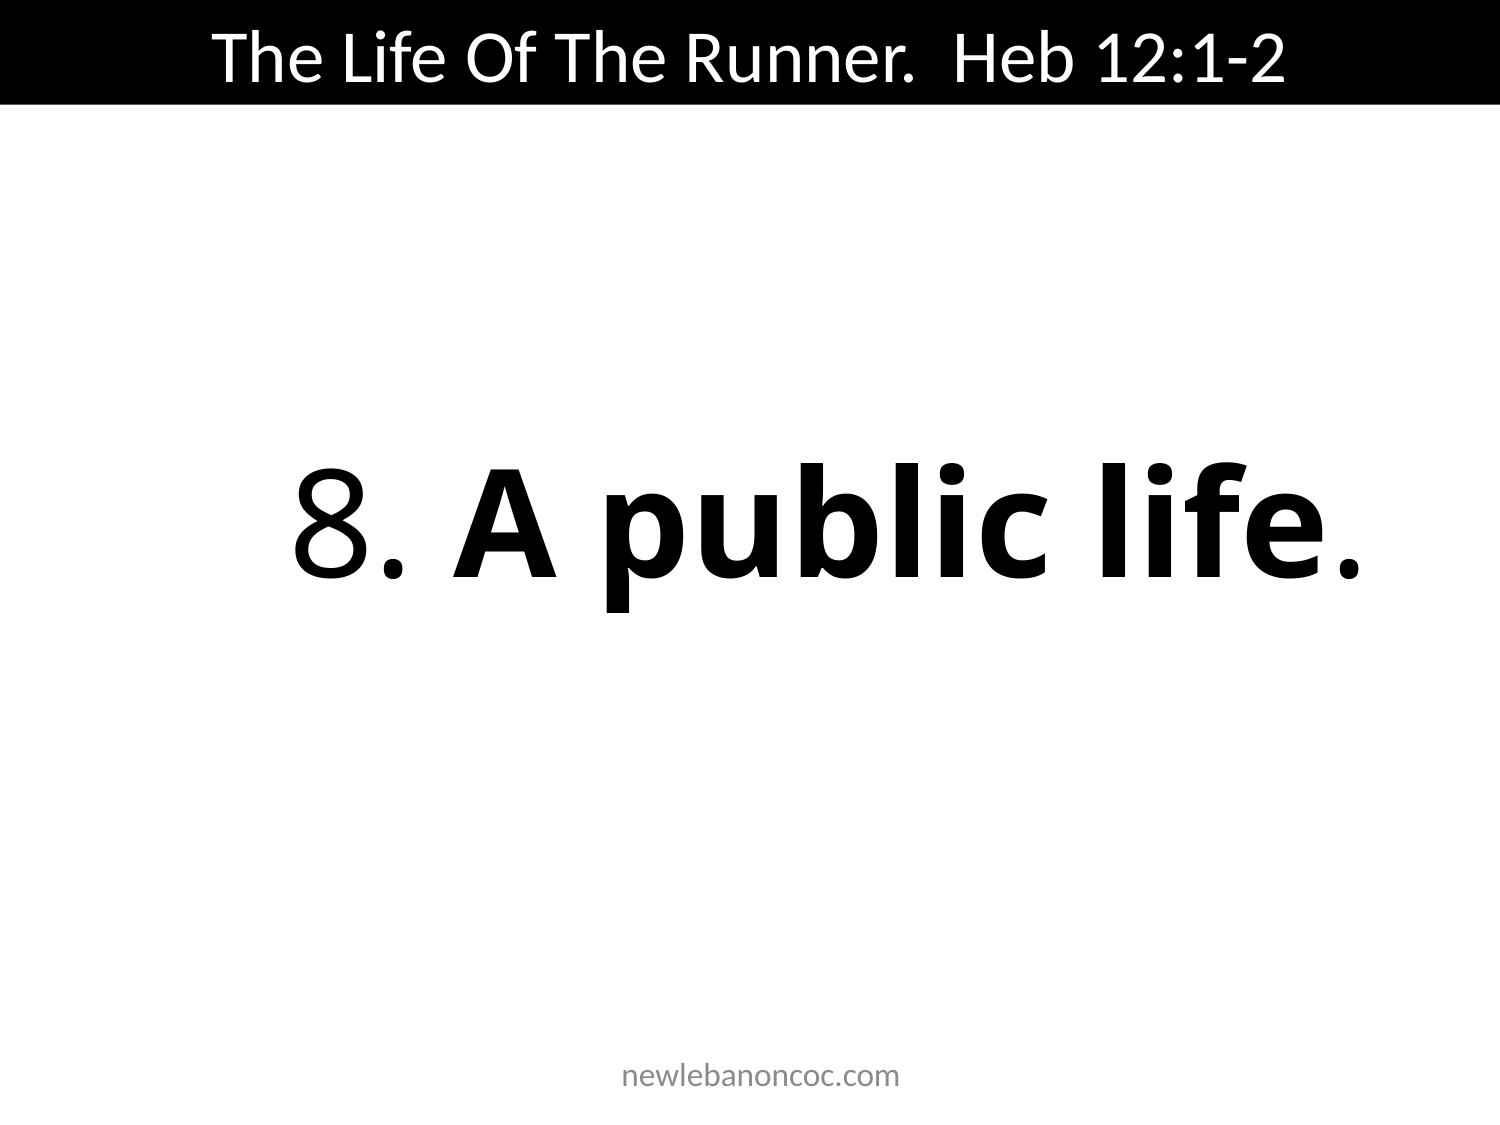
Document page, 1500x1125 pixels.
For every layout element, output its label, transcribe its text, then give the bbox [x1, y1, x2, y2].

text_box 8. A public life. [273, 419, 1400, 615]
footer newlebanoncoc.com [0, 1042, 1500, 1103]
text_box The Life Of The Runner. Heb 12:1-2 [0, 0, 1500, 105]
